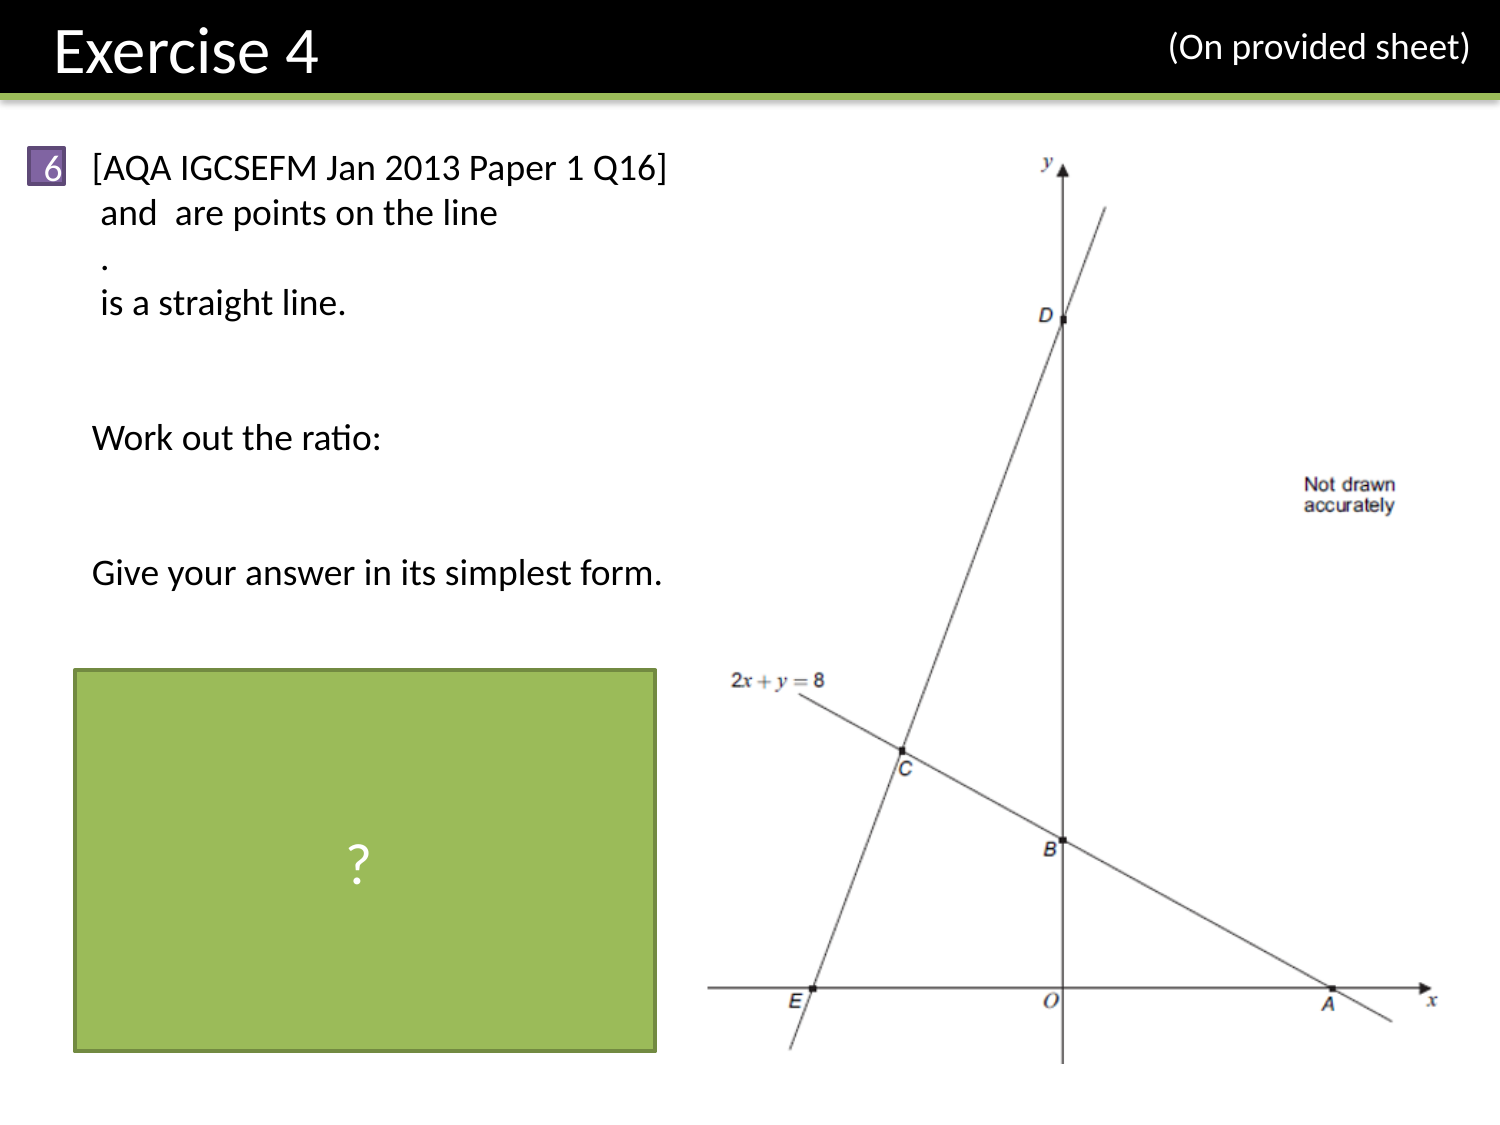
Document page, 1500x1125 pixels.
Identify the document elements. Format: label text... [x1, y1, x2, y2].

text_box 6 [27, 146, 66, 186]
text_box ? [73, 668, 657, 1053]
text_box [0, 0, 1500, 99]
picture [702, 139, 1459, 1064]
